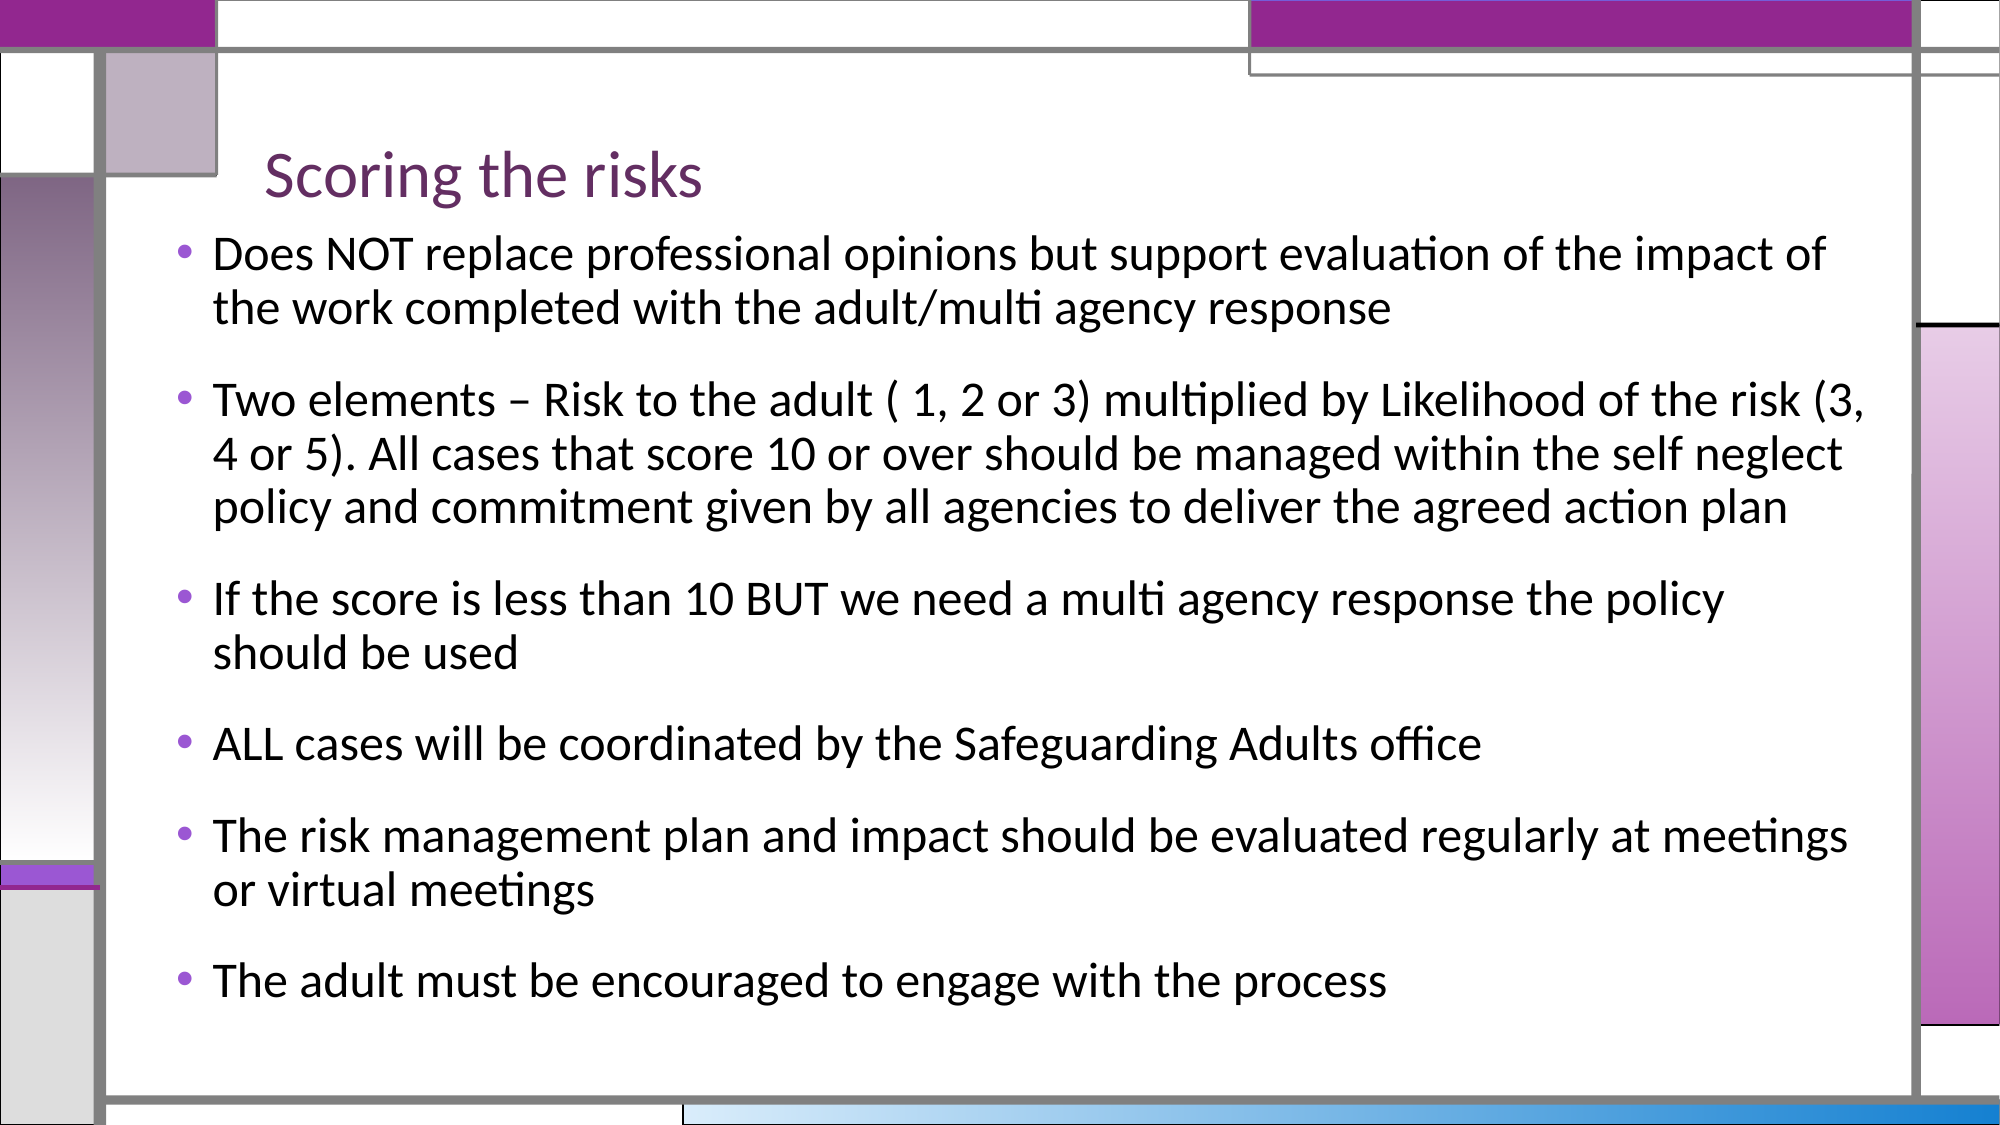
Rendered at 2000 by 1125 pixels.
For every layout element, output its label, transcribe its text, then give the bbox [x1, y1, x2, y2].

list Does NOT replace professional opinions but support evaluation of the impact of the work completed with the adult/multi agency response Two elements – Risk to the adult ( 1, 2 or 3) multiplied by Likelihood of the risk (3, 4 or 5). All cases that score 10 or over should be managed within the self neglect policy and commitment given by all agencies to deliver the agreed action plan If the score is less than 10 BUT we need a multi agency response the policy should be used ALL cases will be coordinated by the Safeguarding Adults office The risk management plan and impact should be evaluated regularly at meetings or virtual meetings The adult must be encouraged to engage with the process [161, 219, 1886, 1024]
title Scoring the risks [249, 87, 1825, 219]
